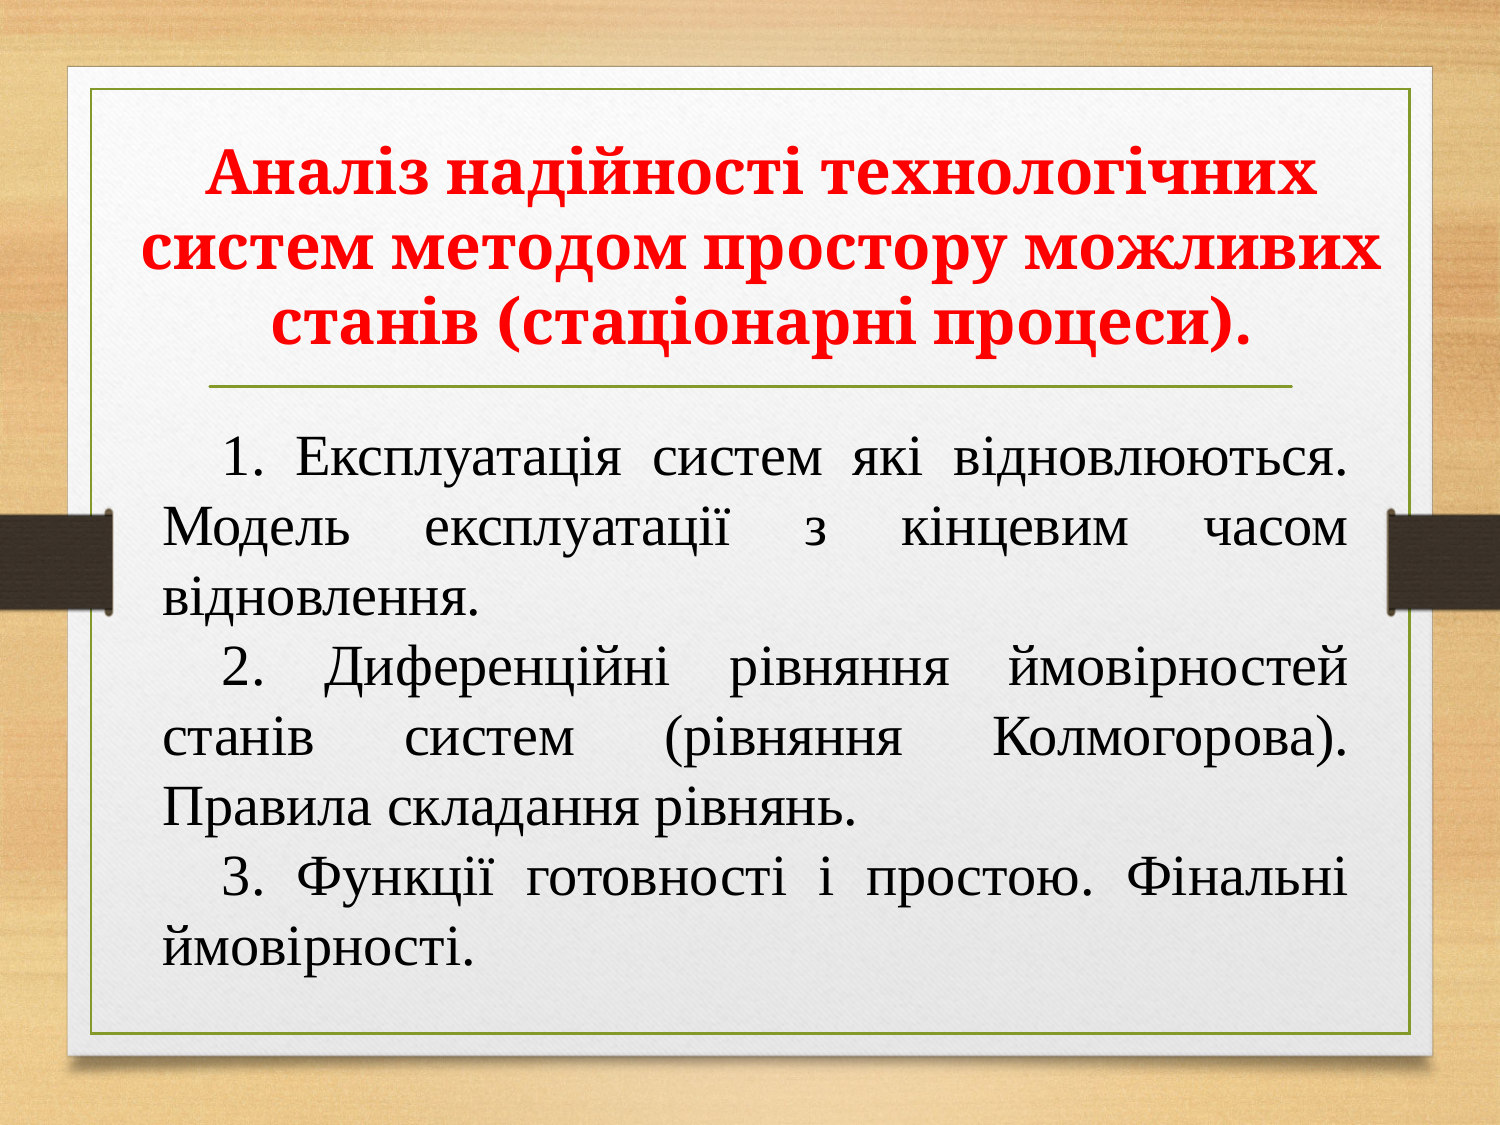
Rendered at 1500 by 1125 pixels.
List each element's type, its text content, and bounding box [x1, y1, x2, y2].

text_box 1. Експлуатація систем які відновлюються. Модель експлуатації з кінцевим часом відновлення. 2. Диференційні рівняння ймовірностей станів систем (рівняння Колмогорова). Правила складання рівнянь. 3. Функції готовності і простою. Фінальні ймовірності. [147, 409, 1365, 985]
title Аналіз надійності технологічних систем методом простору можливих станів (стаціонарні процеси). [123, 113, 1400, 376]
picture [0, 0, 1500, 1125]
